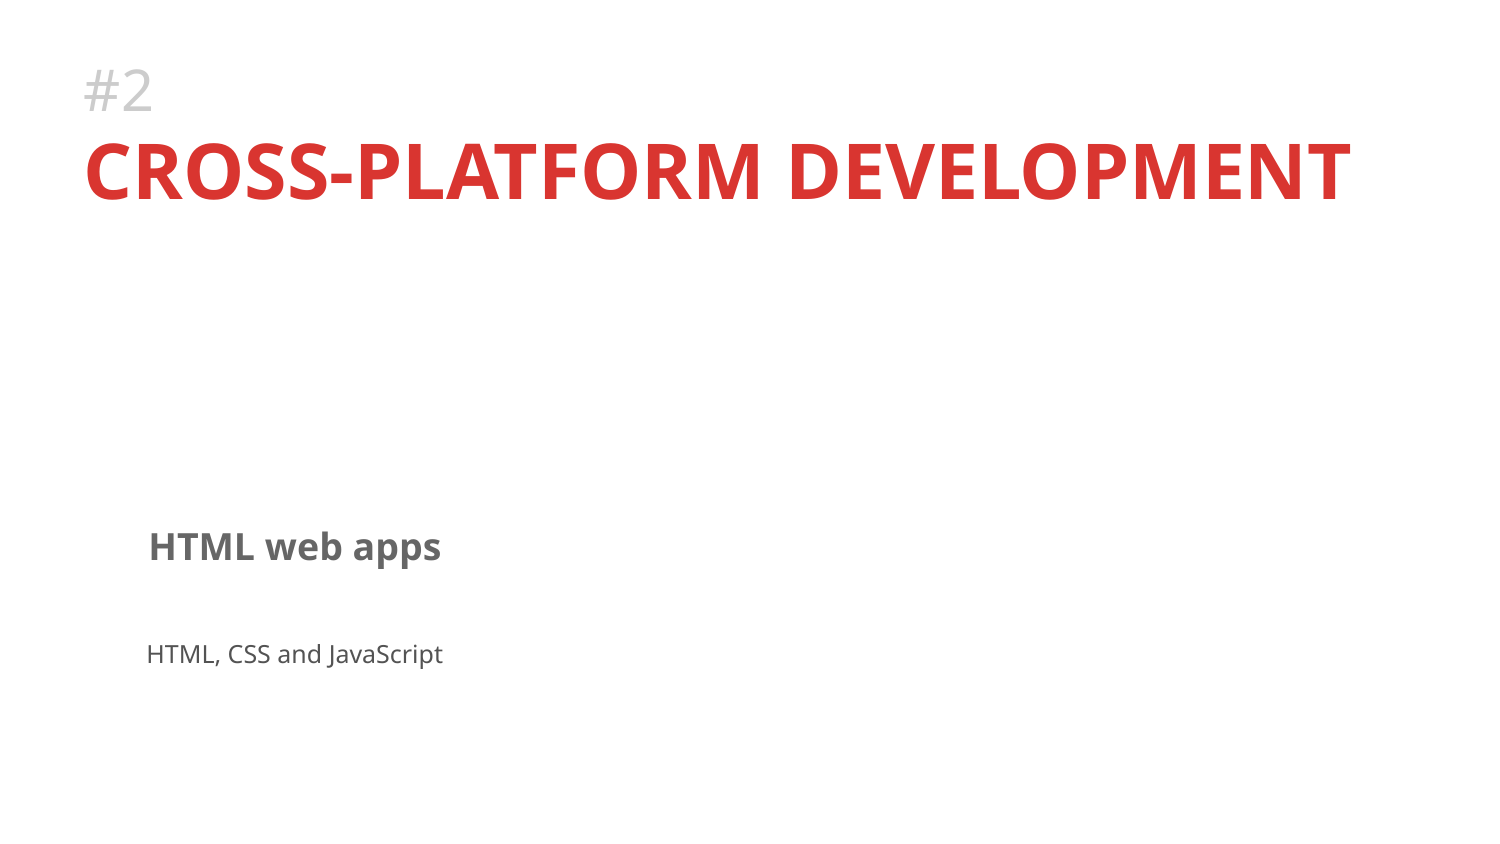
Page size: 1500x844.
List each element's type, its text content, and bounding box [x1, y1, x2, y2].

text_box HTML web apps [99, 506, 491, 578]
title #2 CROSS-PLATFORM DEVELOPMENT [83, 52, 1417, 275]
text_box HTML, CSS and JavaScript [58, 613, 531, 678]
